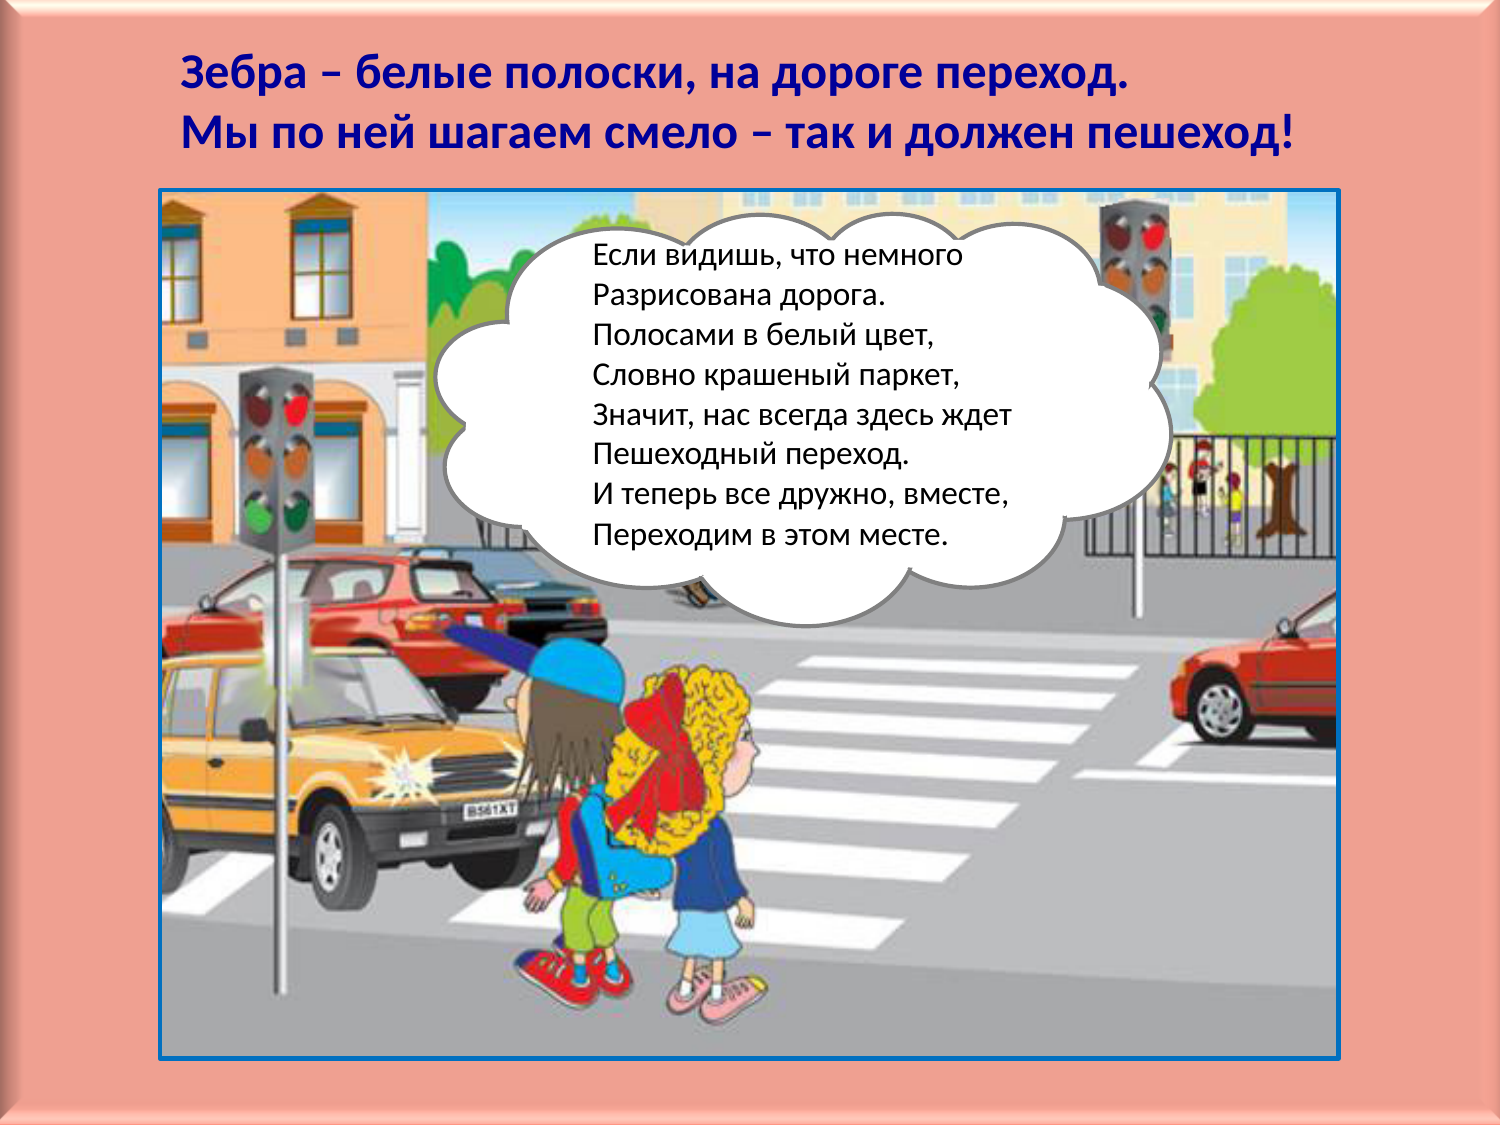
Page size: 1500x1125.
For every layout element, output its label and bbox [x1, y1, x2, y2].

picture [0, 0, 1500, 1125]
text_box [111, 190, 1412, 1059]
